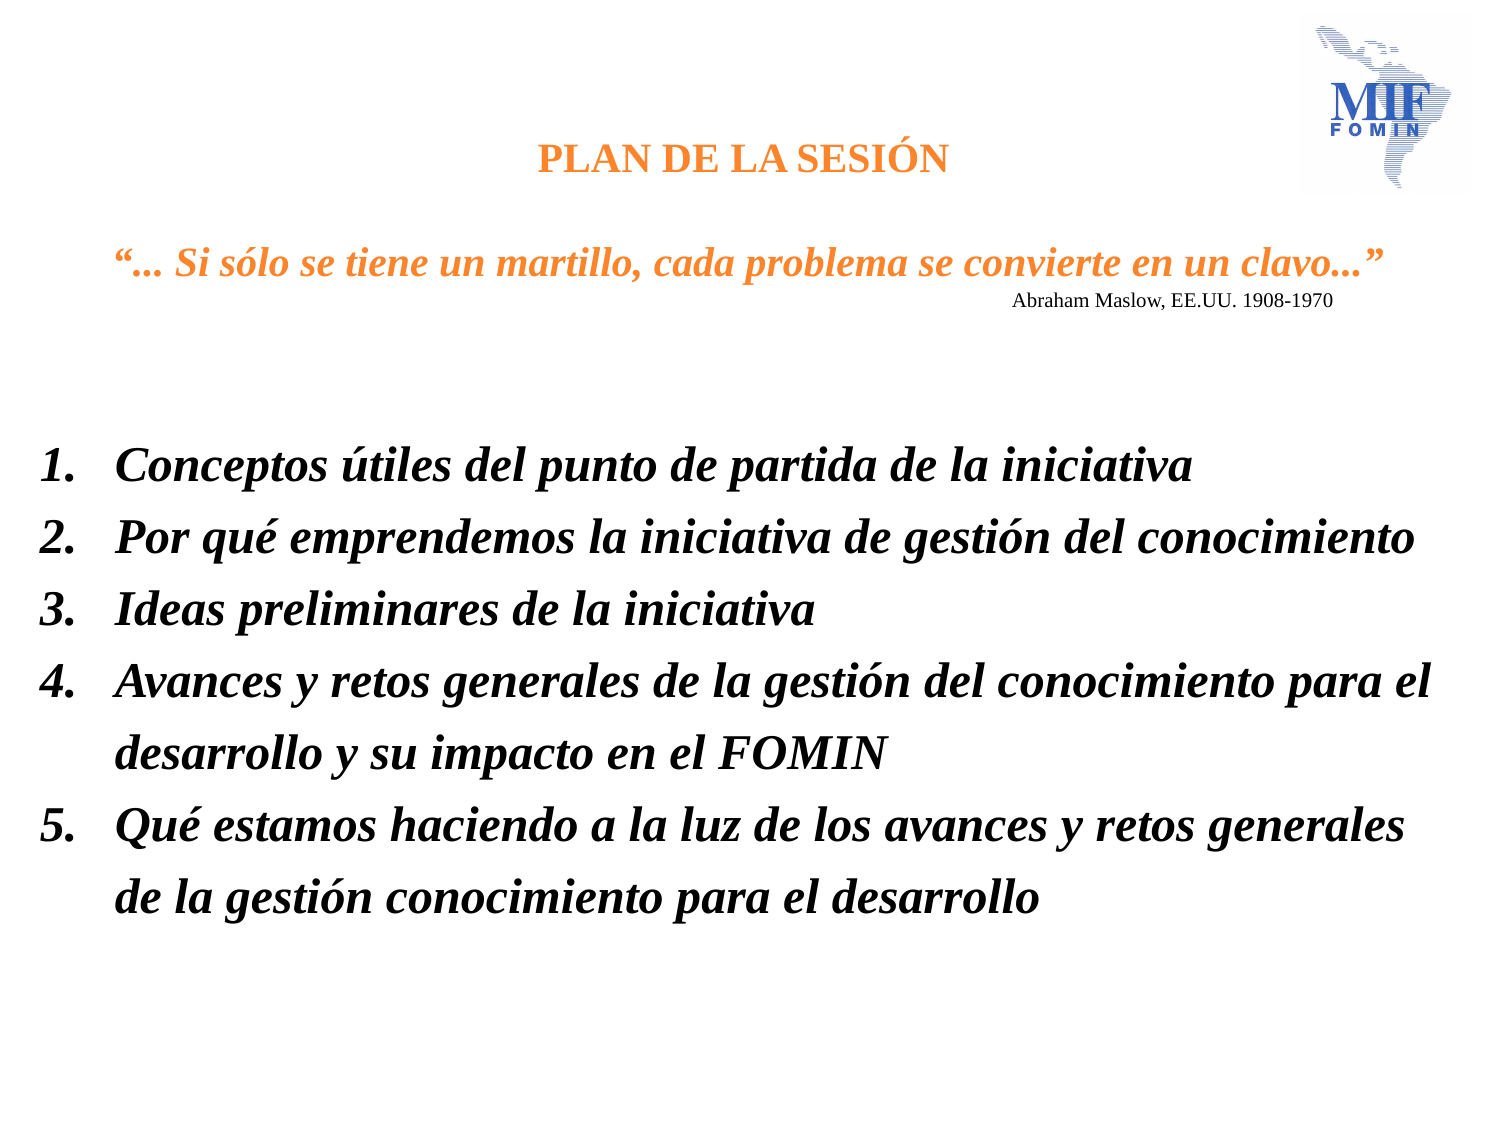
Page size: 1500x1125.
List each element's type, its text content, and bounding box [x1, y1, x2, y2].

text_box Conceptos útiles del punto de partida de la iniciativa Por qué emprendemos la iniciativa de gestión del conocimiento Ideas preliminares de la iniciativa Avances y retos generales de la gestión del conocimiento para el desarrollo y su impacto en el FOMIN Qué estamos haciendo a la luz de los avances y retos generales de la gestión conocimiento para el desarrollo [24, 412, 1475, 932]
title PLAN DE LA SESIÓN [99, 99, 1388, 213]
text_box “... Si sólo se tiene un martillo, cada problema se convierte en un clavo...” Abraham Maslow, EE.UU. 1908-1970 [97, 219, 1413, 319]
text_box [1299, 12, 1472, 194]
